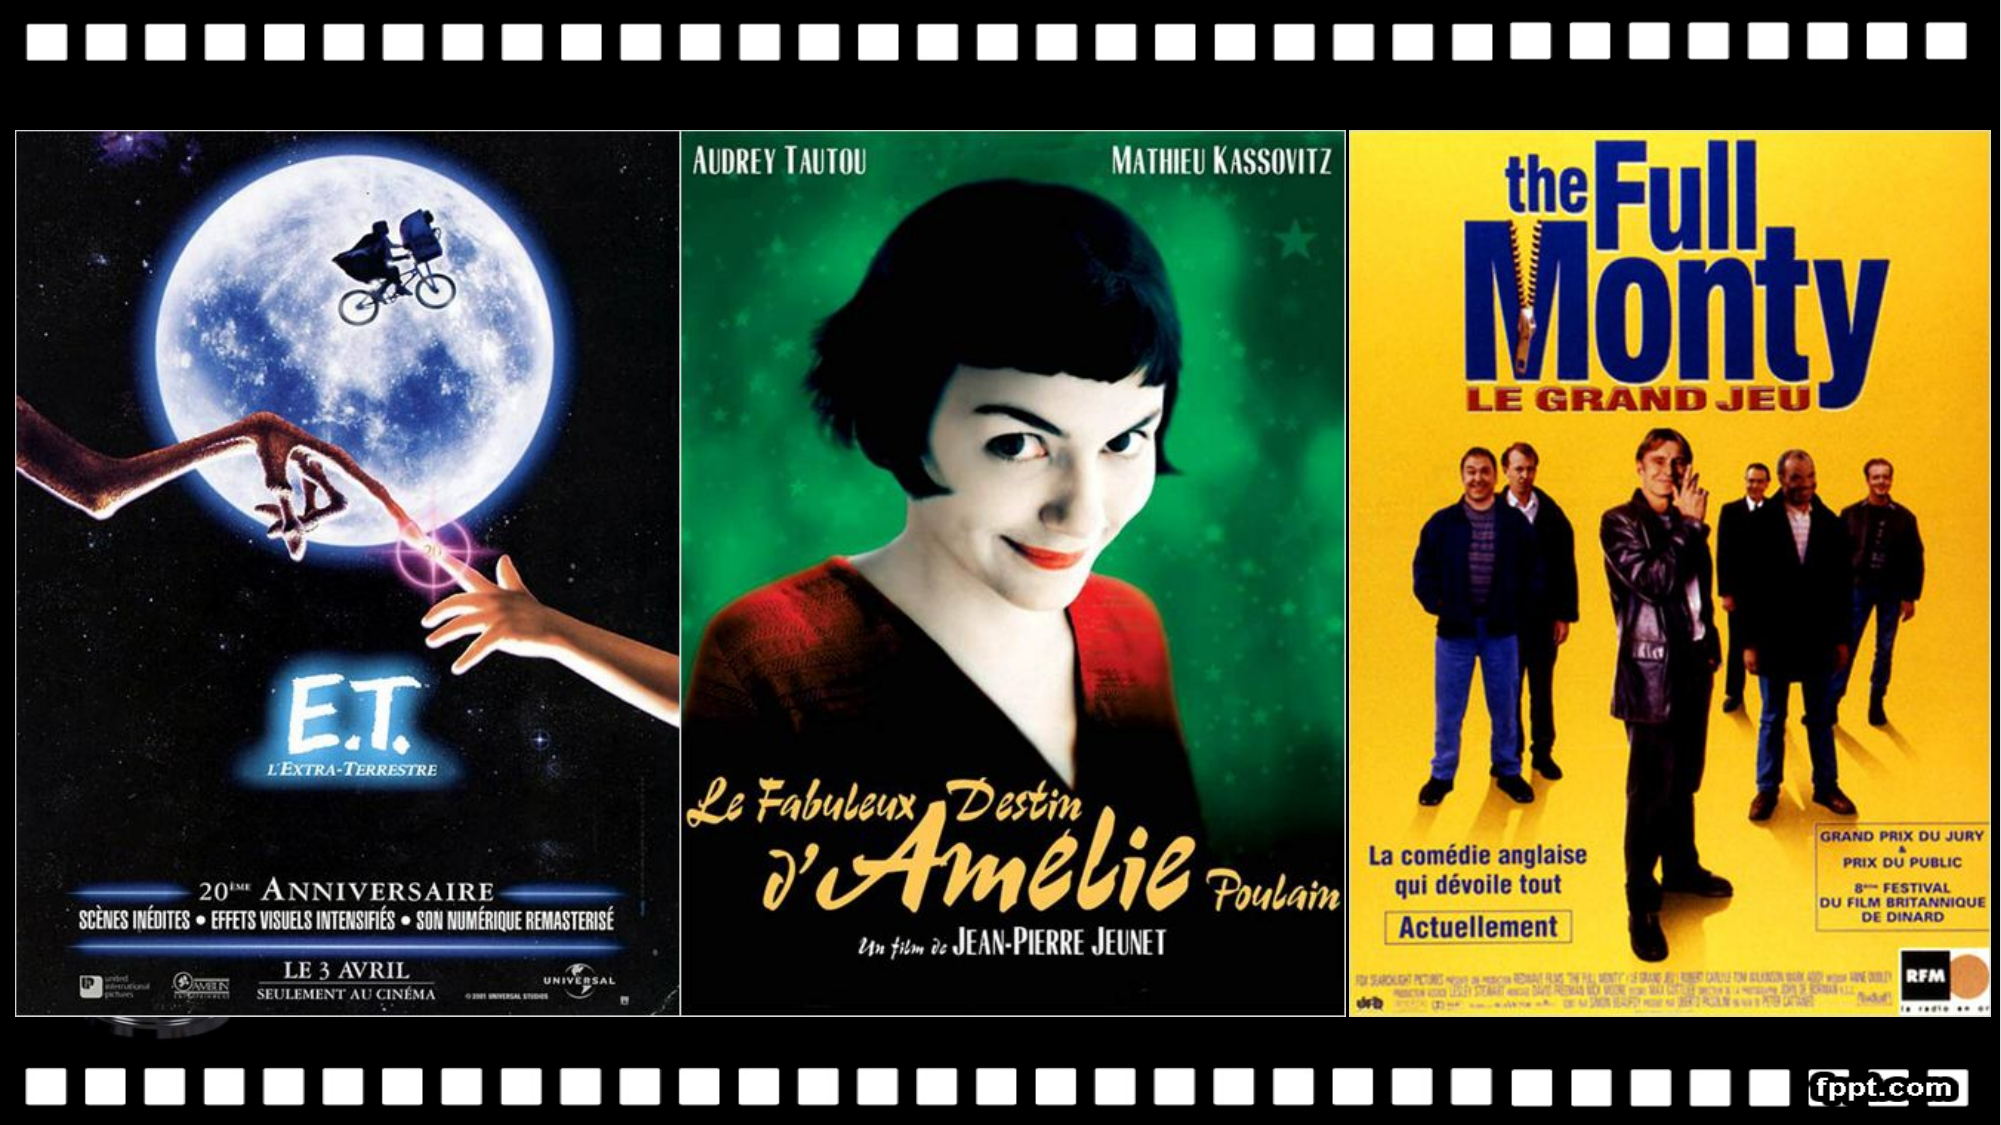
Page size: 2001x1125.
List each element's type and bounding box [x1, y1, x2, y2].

list [15, 130, 680, 1017]
picture [0, 0, 2001, 1125]
